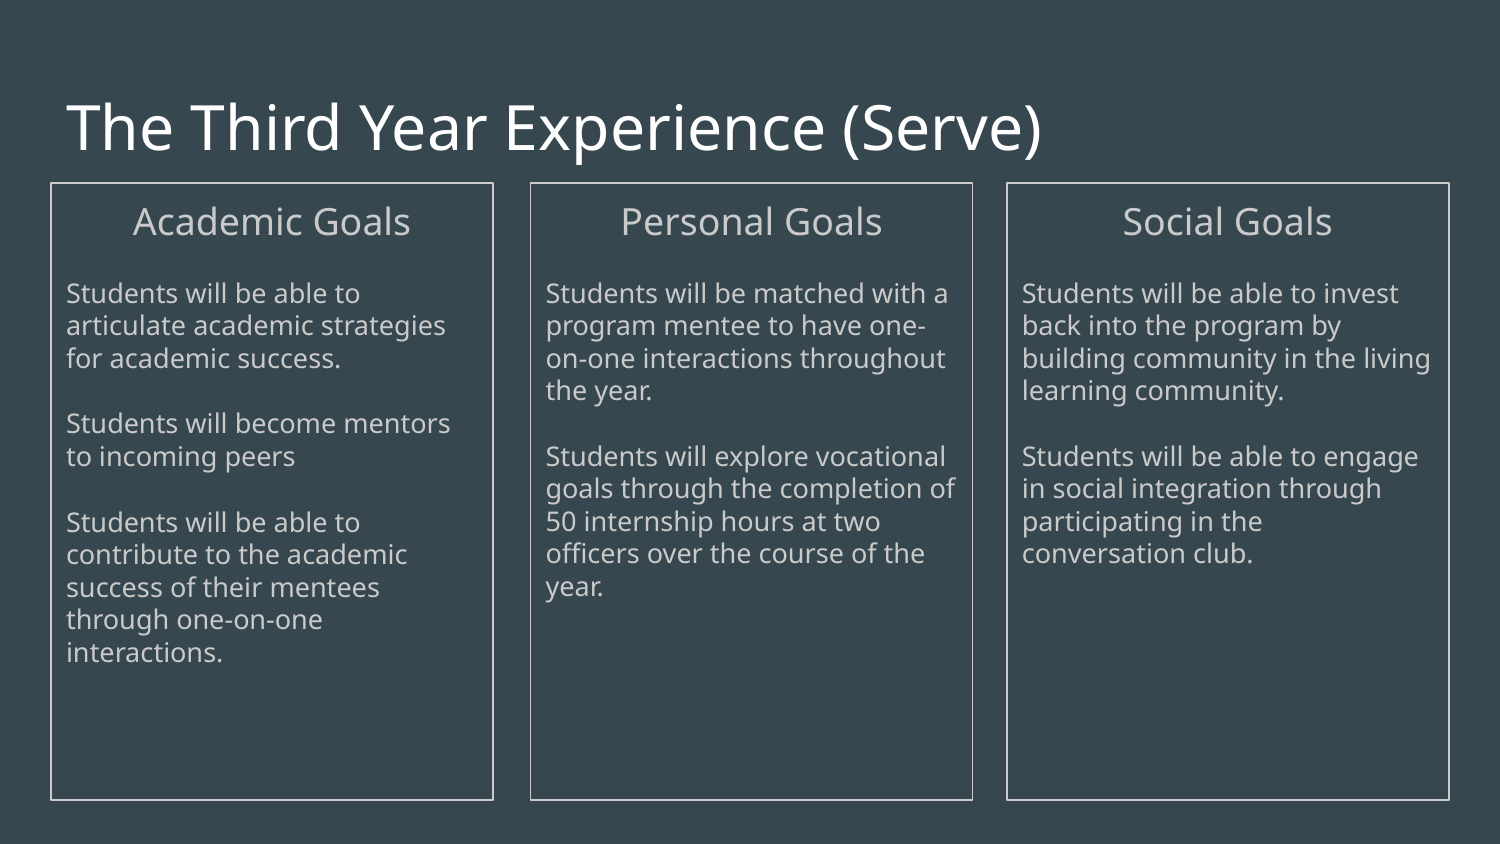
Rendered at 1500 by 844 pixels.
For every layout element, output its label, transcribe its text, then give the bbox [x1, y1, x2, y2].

text_box Personal Goals Students will be matched with a program mentee to have one-on-one interactions throughout the year. Students will explore vocational goals through the completion of 50 internship hours at two officers over the course of the year. [530, 182, 973, 800]
text_box Social Goals Students will be able to invest back into the program by building community in the living learning community. Students will be able to engage in social integration through participating in the conversation club. [1006, 182, 1449, 800]
title The Third Year Experience (Serve) [51, 72, 1449, 167]
text_box Academic Goals Students will be able to articulate academic strategies for academic success. Students will become mentors to incoming peers Students will be able to contribute to the academic success of their mentees through one-on-one interactions. [51, 182, 494, 800]
